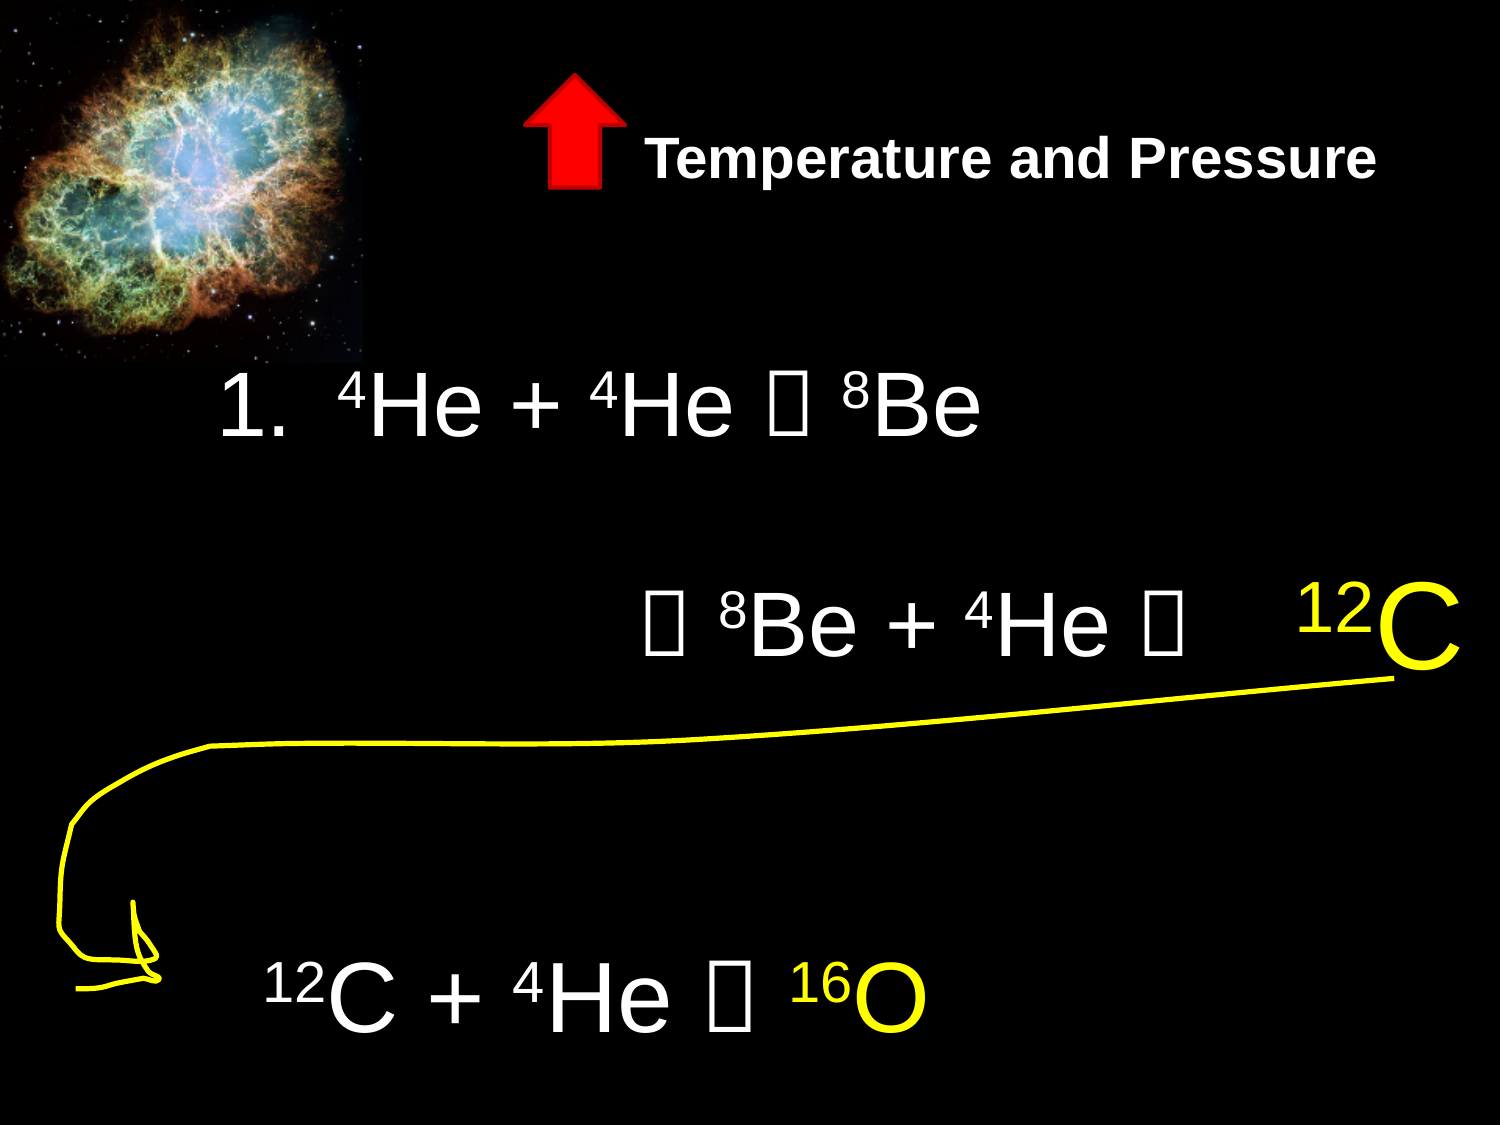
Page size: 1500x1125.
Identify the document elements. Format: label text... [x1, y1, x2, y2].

text_box 12C [1279, 537, 1481, 703]
picture [0, 0, 363, 363]
text_box Temperature and Pressure [629, 112, 1411, 198]
text_box 4He + 4He  8Be  8Be + 4He  [201, 337, 1476, 683]
text_box [58, 677, 1395, 990]
text_box 12C + 4He  16O [247, 924, 974, 1060]
text_box [523, 72, 627, 190]
